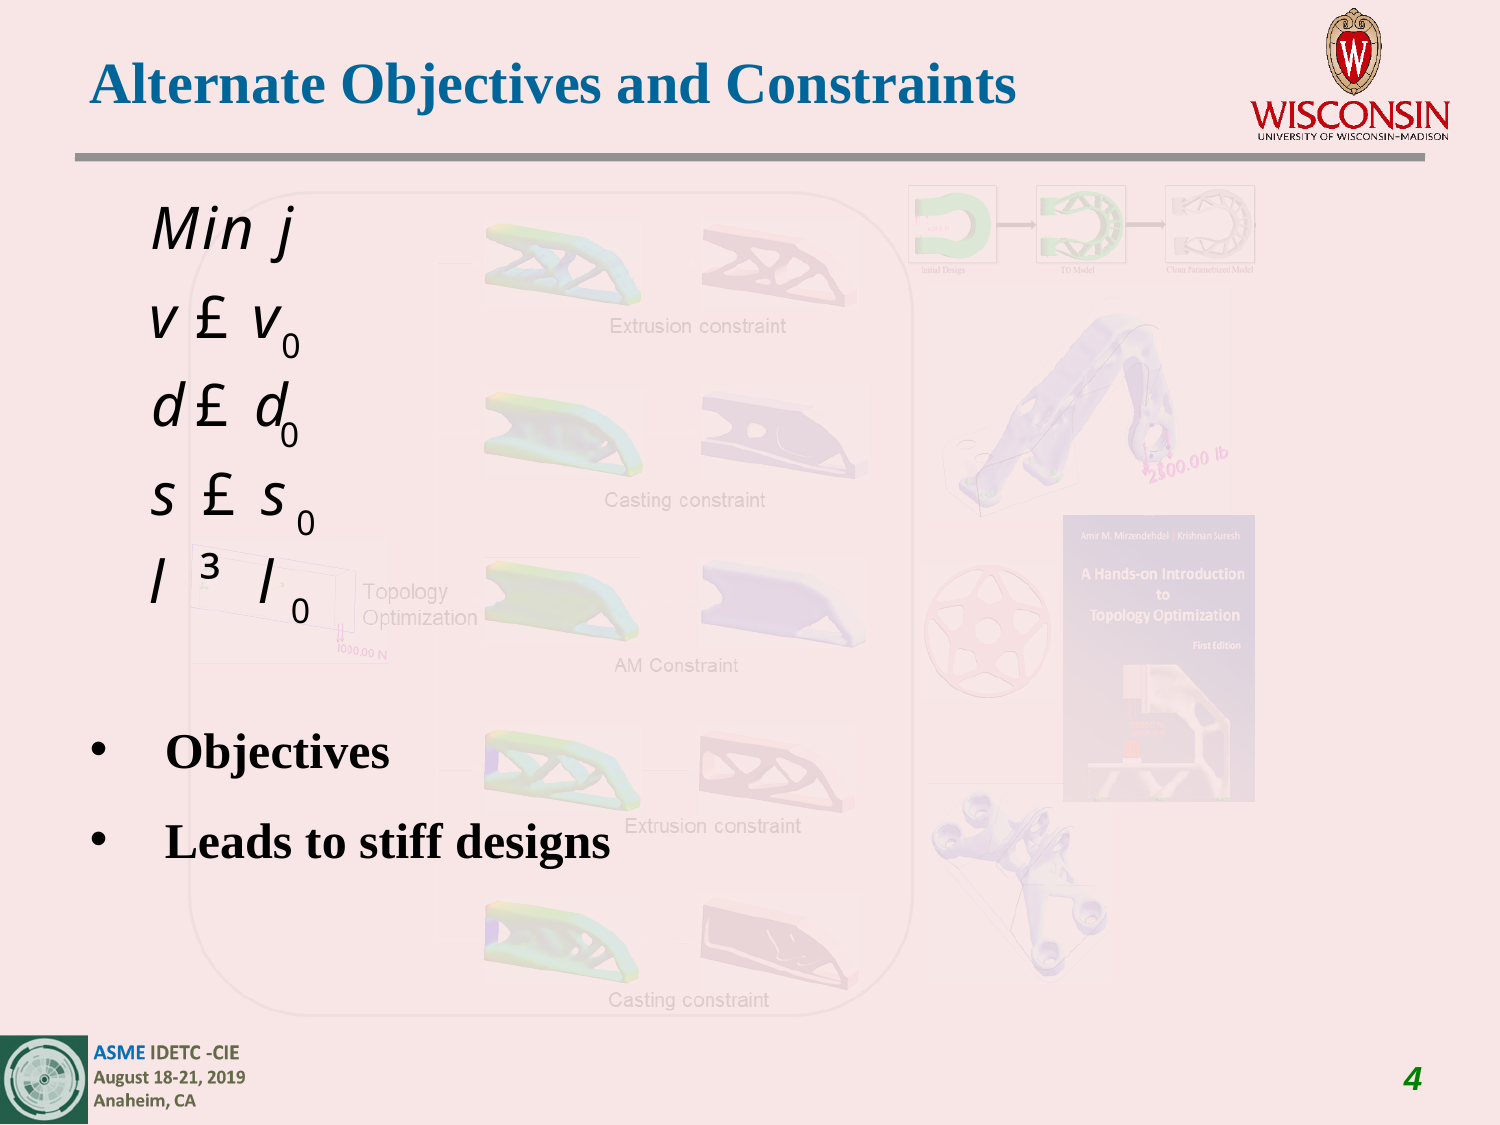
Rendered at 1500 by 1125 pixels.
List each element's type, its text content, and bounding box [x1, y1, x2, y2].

picture [0, 1032, 257, 1124]
text_box Alternate Objectives and Constraints [74, 37, 1425, 120]
text_box Objectives Leads to stiff designs [74, 680, 825, 876]
picture [1250, 8, 1450, 140]
slide_number 4 [1349, 1049, 1438, 1088]
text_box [140, 190, 330, 644]
